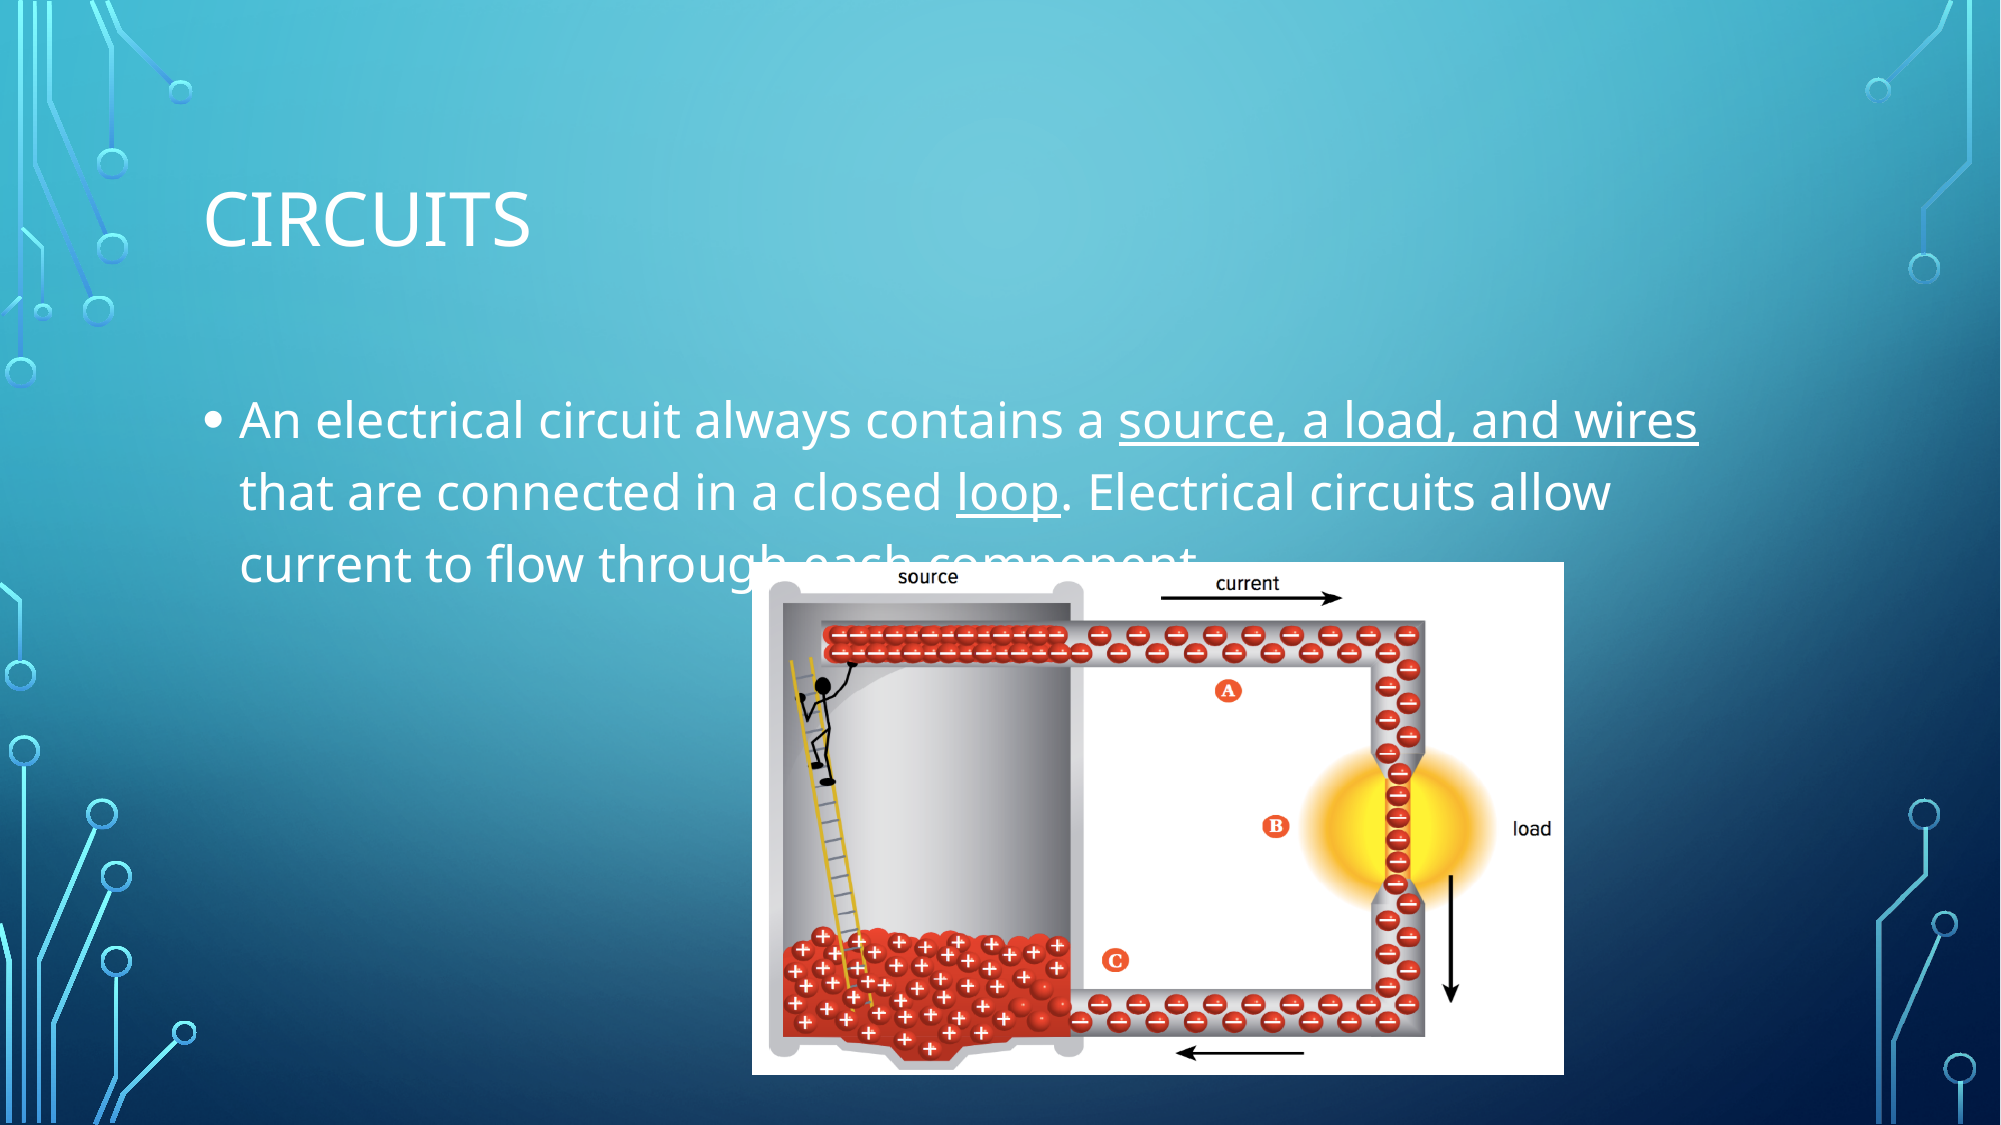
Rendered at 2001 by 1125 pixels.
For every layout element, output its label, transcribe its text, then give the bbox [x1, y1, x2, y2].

title Circuits [187, 101, 1813, 344]
picture [751, 562, 1565, 1075]
list An electrical circuit always contains a source, a load, and wires that are connected in a closed loop. Electrical circuits allow current to flow through each component. [187, 369, 1813, 950]
